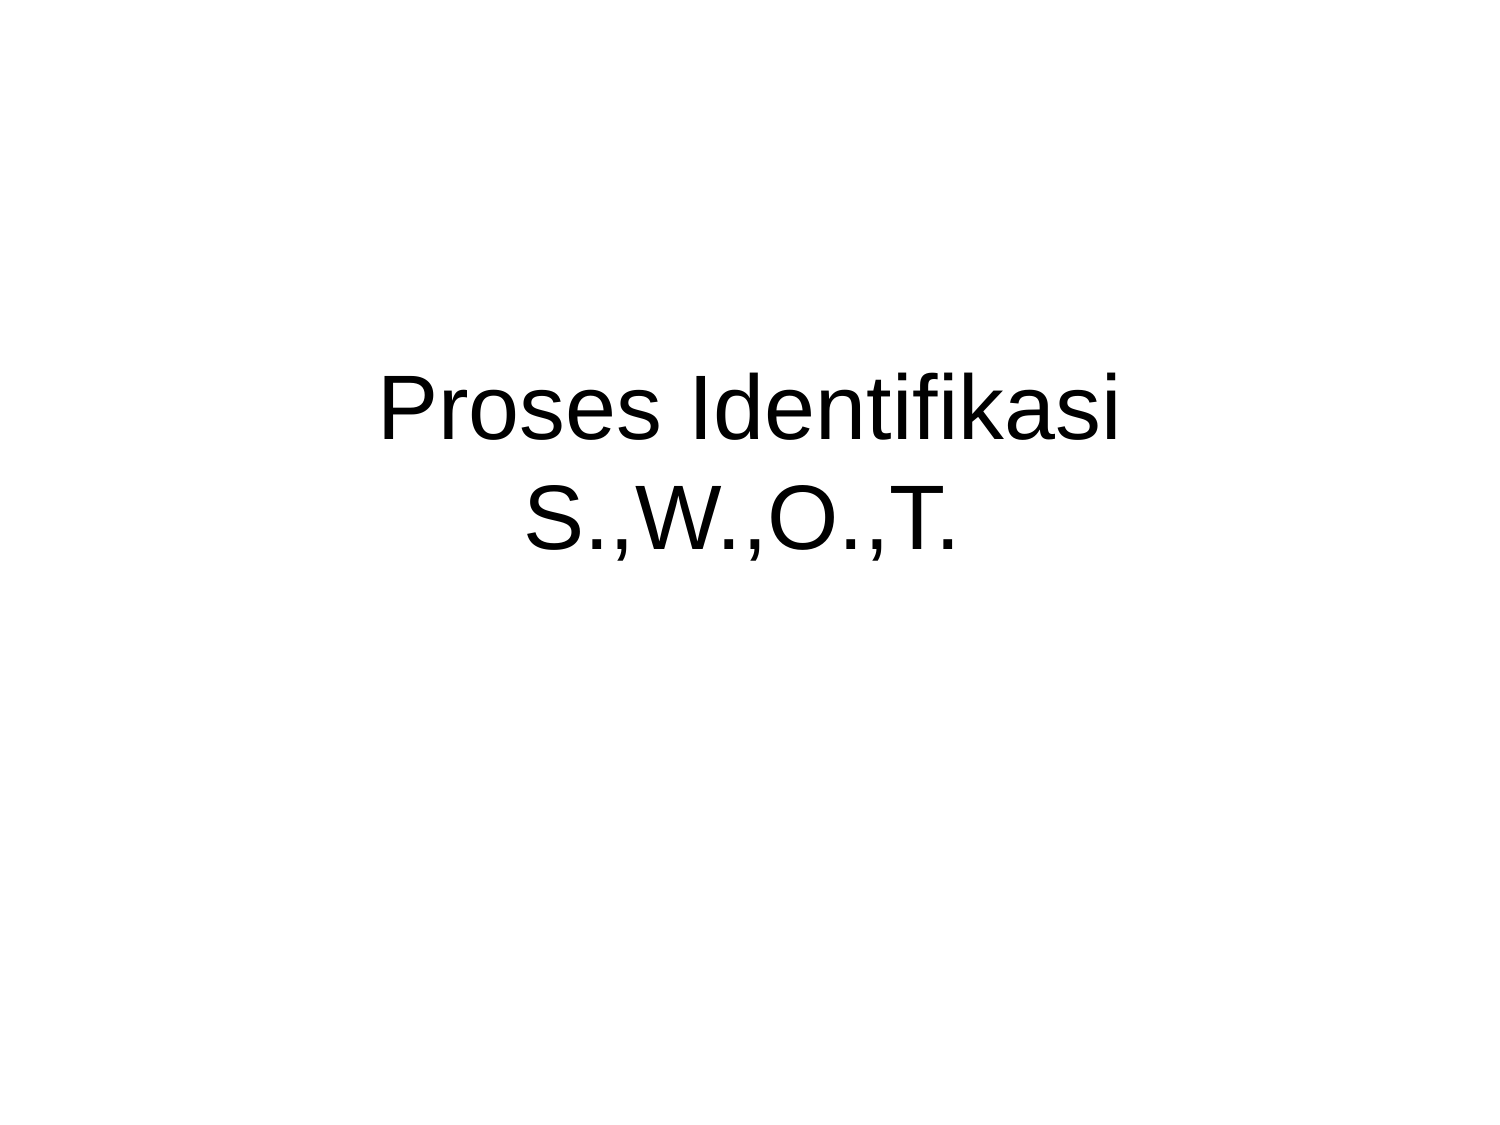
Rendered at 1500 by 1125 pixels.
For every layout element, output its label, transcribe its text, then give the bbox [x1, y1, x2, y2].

title Proses Identifikasi S.,W.,O.,T. [170, 239, 1330, 568]
